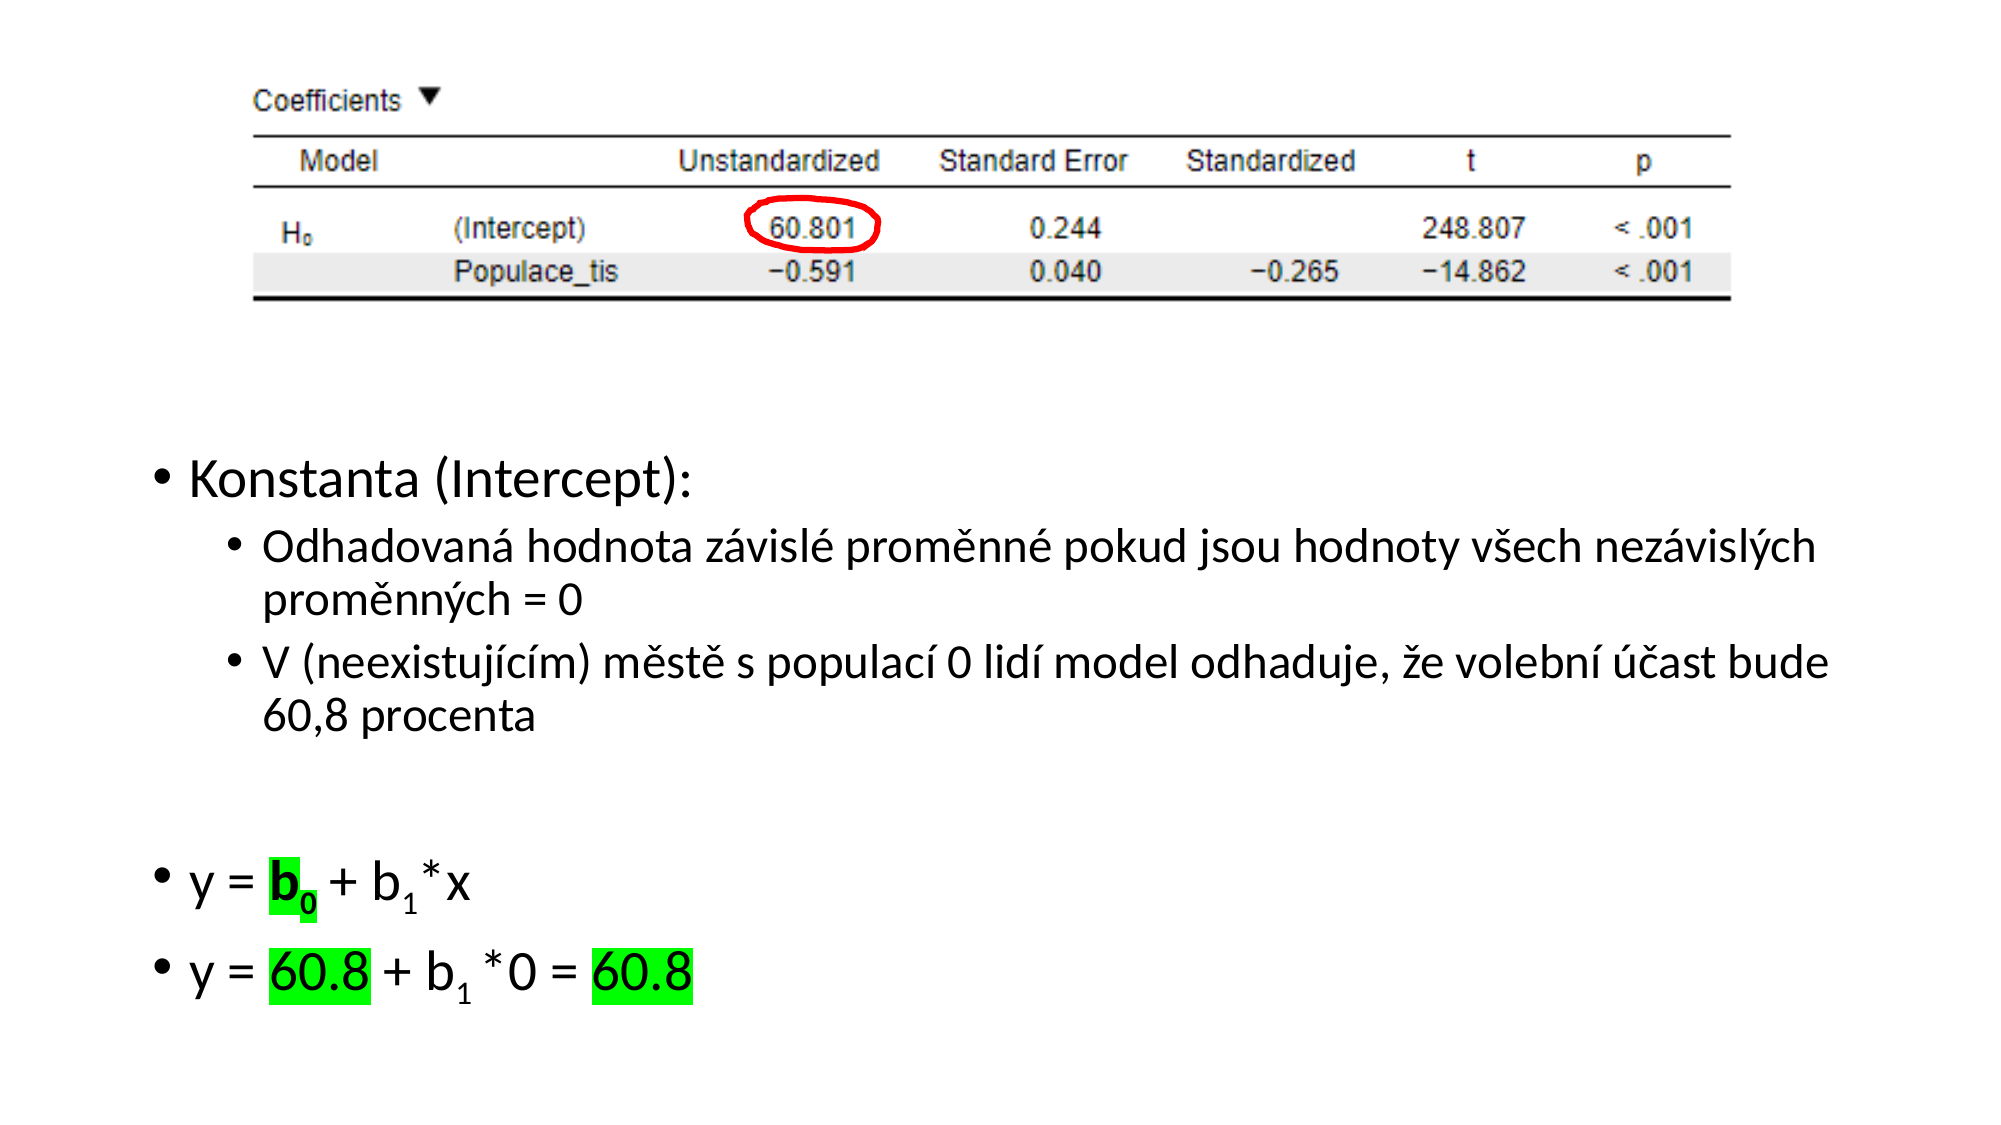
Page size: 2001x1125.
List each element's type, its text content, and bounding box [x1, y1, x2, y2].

picture [242, 66, 1758, 340]
list Konstanta (Intercept): Odhadovaná hodnota závislé proměnné pokud jsou hodnoty všech nezávislých proměnných = 0 V (neexistujícím) městě s populací 0 lidí model odhaduje, že volební účast bude 60,8 procenta y = b0 + b1*x y = 60.8 + b1 *0 = 60.8 [137, 440, 1863, 1014]
